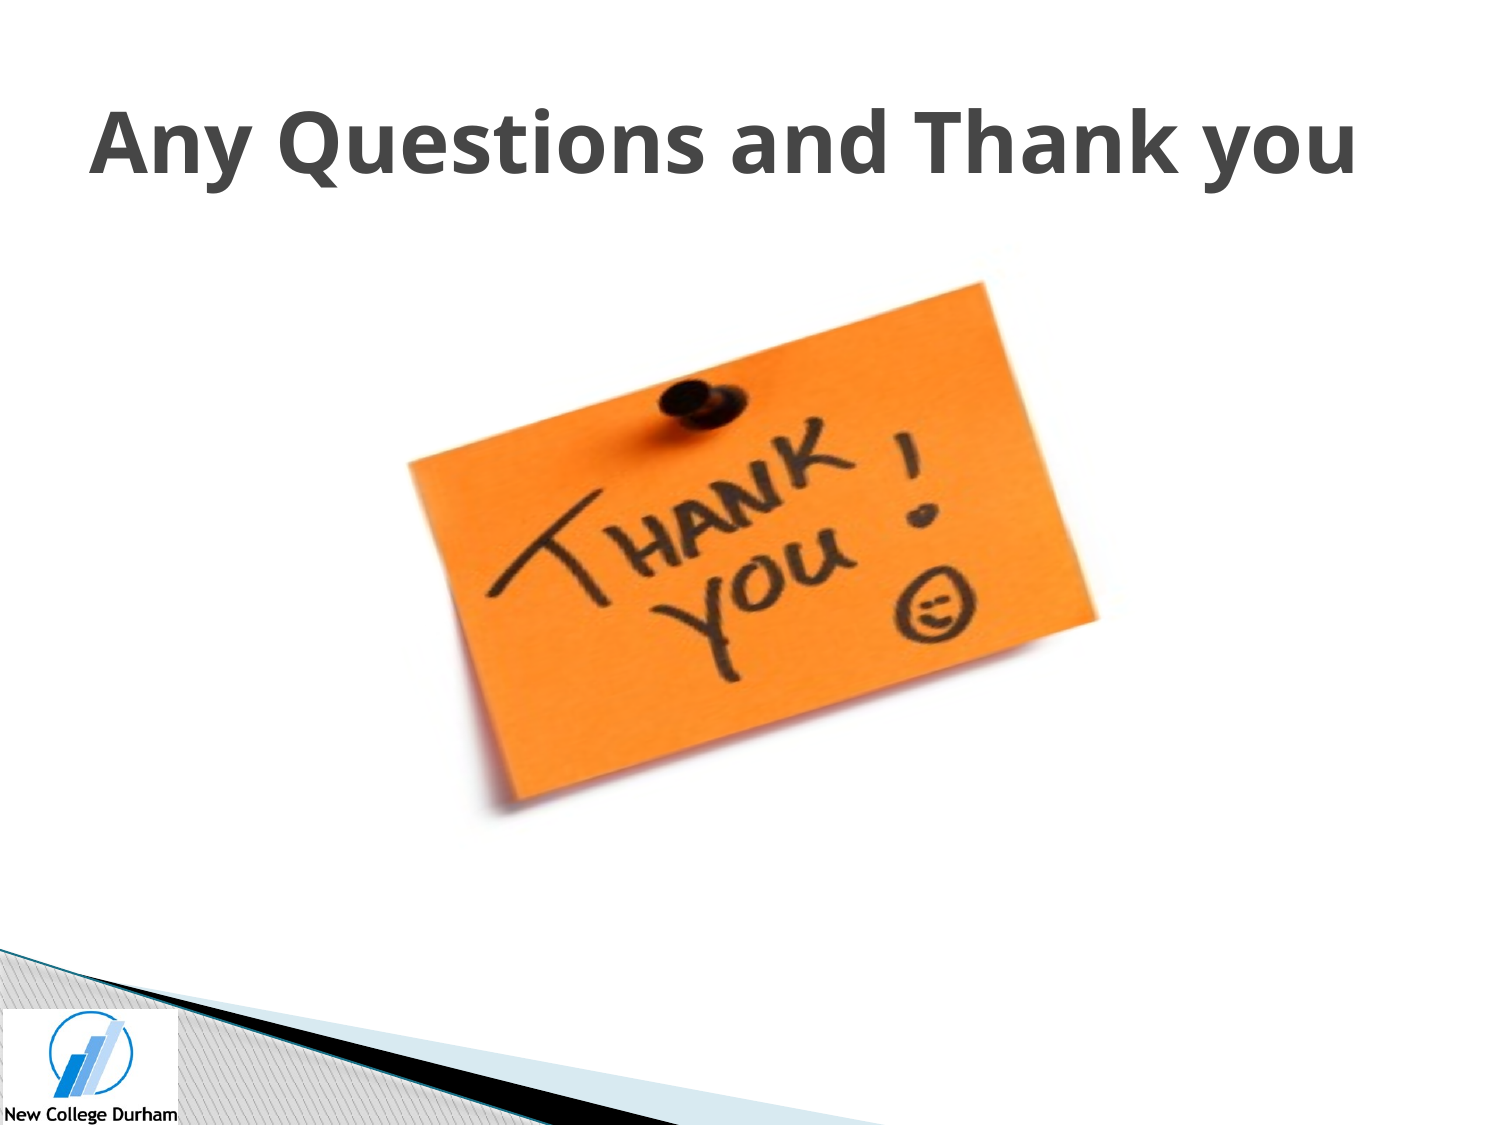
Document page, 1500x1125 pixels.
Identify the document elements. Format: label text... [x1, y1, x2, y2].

picture [331, 199, 1188, 897]
picture [3, 1009, 178, 1125]
title Any Questions and Thank you [75, 45, 1425, 233]
